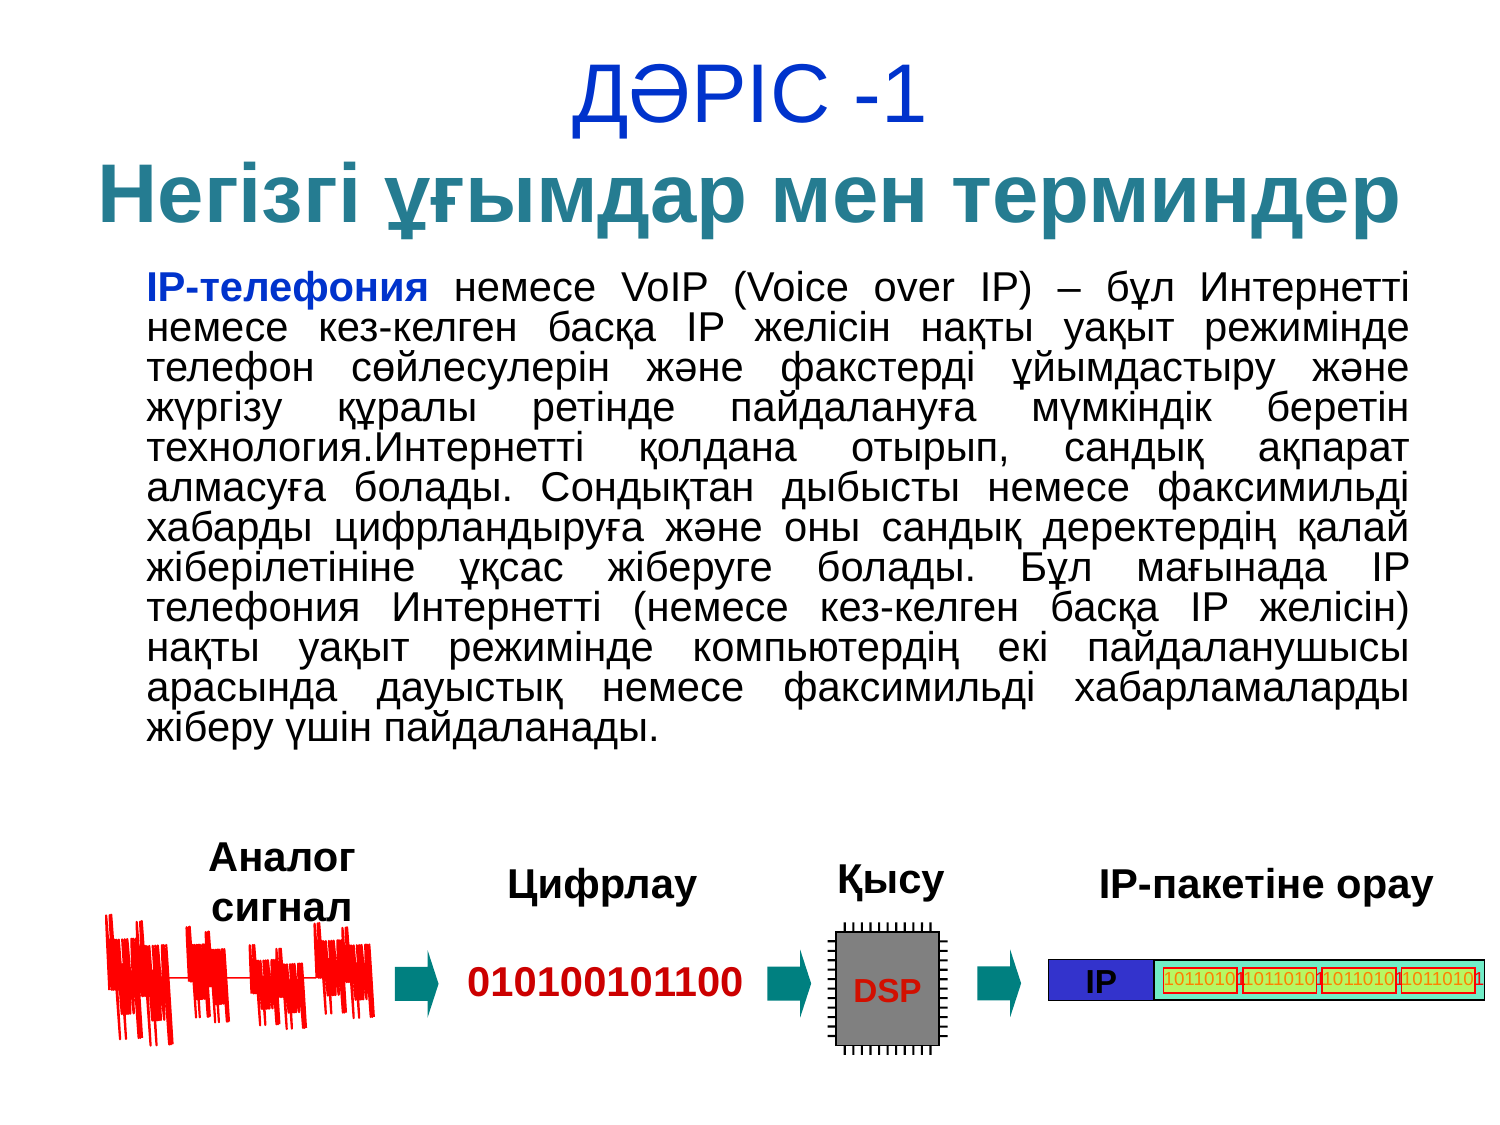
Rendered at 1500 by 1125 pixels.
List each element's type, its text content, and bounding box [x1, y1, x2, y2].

text_box 010100101100 [452, 947, 759, 1012]
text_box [108, 905, 372, 1051]
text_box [1148, 959, 1500, 998]
text_box [977, 949, 1022, 1018]
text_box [827, 922, 948, 1055]
title ДӘРІС -1 Негізгі ұғымдар мен терминдер [75, 45, 1425, 233]
text_box Қысу [822, 844, 960, 910]
text_box [767, 949, 812, 1018]
list IP-телефония немесе VoIP (Voice over IP) – бұл Интернетті немесе кез-келген басқа IP желісін нақты уақыт режимінде телефон сөйлесулерін және факстерді ұйымдастыру және жүргізу құралы ретінде пайдалануға мүмкіндік беретін технология.Интернетті қолдана отырып, сандық ақпарат алмасуға болады. Сондықтан дыбысты немесе факсимильді хабарды цифрландыруға және оны сандық деректердің қалай жіберілетініне ұқсас жіберуге болады. Бұл мағынада IP телефония Интернетті (немесе кез-келген басқа IP желісін) нақты уақыт режимінде компьютердің екі пайдаланушысы арасында дауыстық немесе факсимильді хабарламаларды жіберу үшін пайдаланады. [75, 262, 1425, 835]
text_box IP-пакетіне орау [1060, 849, 1449, 914]
text_box Цифрлау [492, 849, 713, 914]
text_box [394, 950, 439, 1018]
text_box IP [1048, 959, 1153, 1001]
text_box Аналог сигнал [193, 822, 371, 905]
